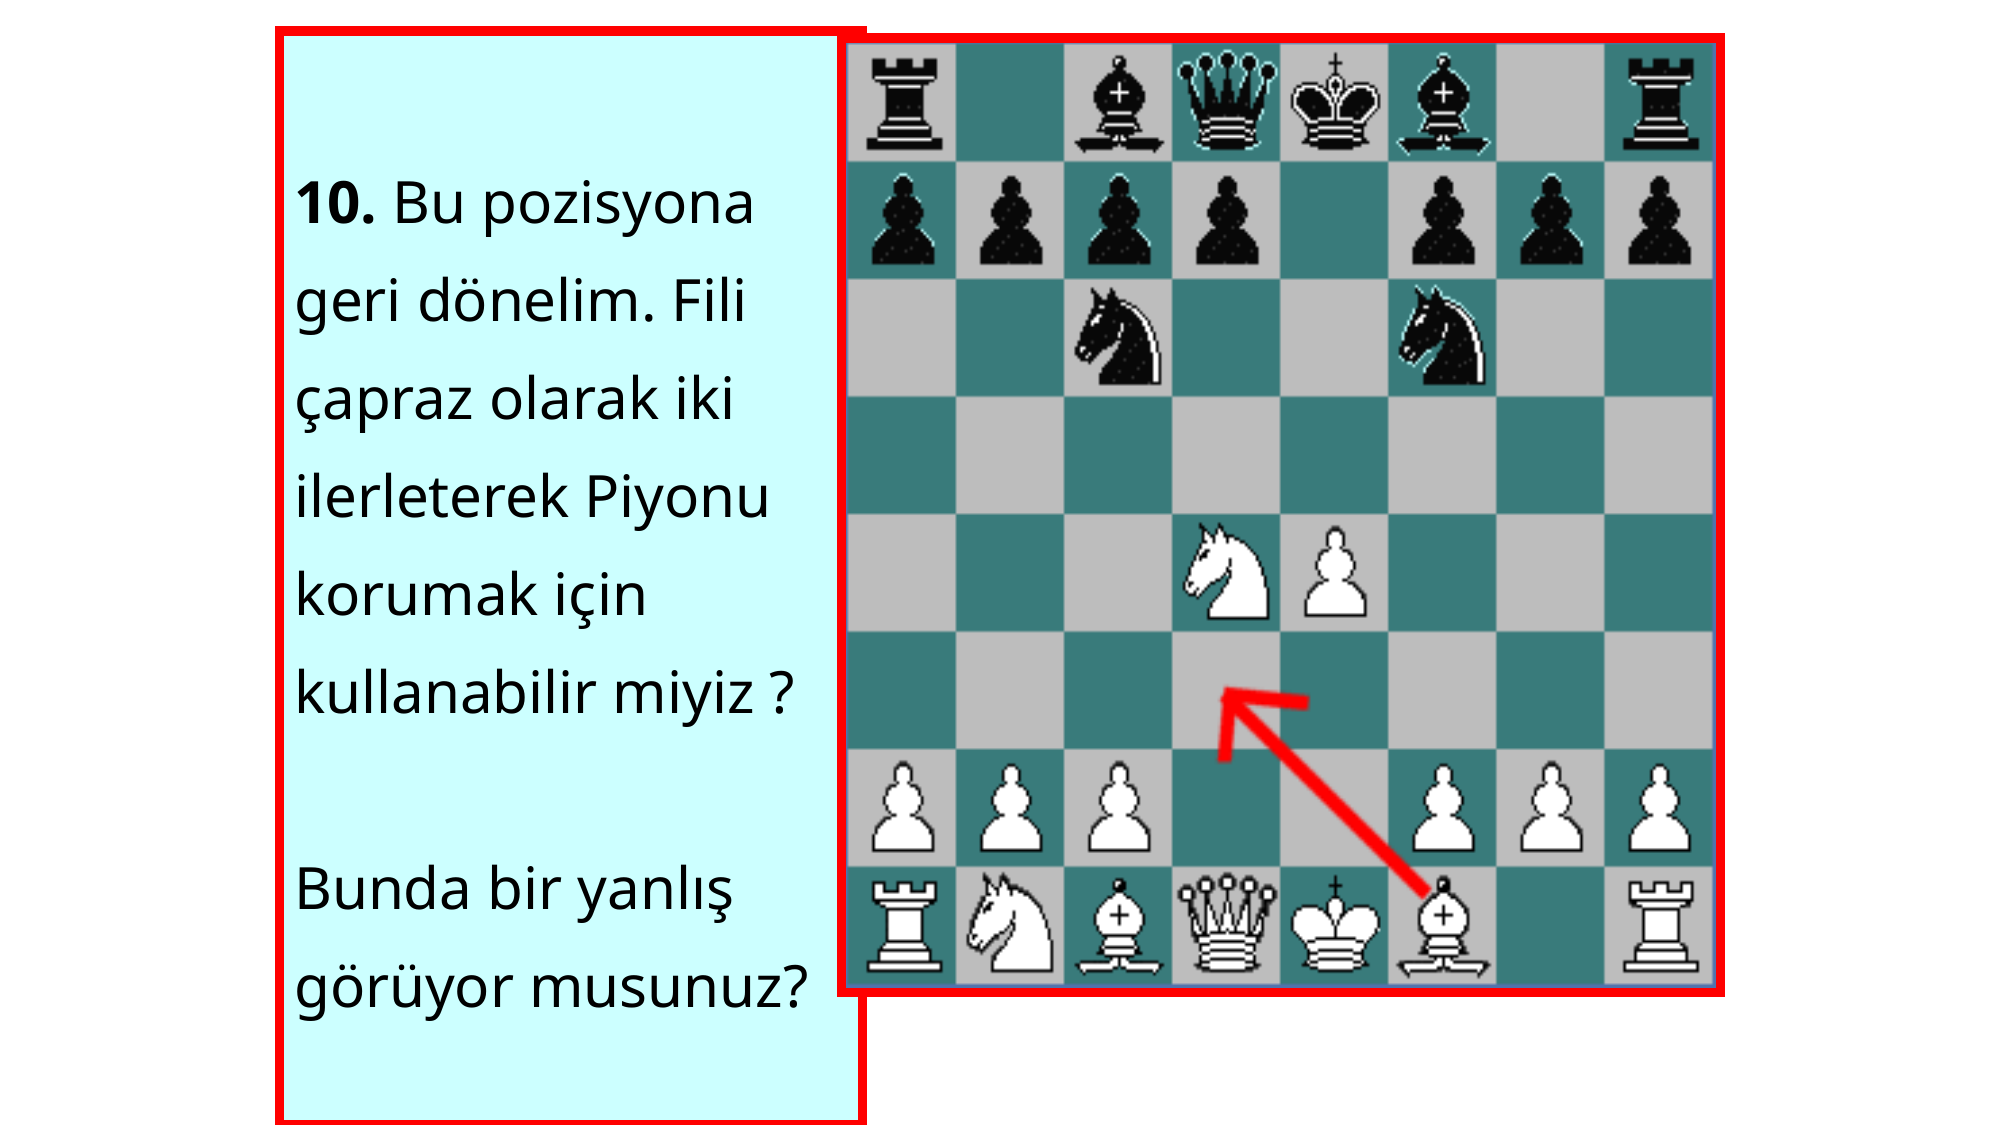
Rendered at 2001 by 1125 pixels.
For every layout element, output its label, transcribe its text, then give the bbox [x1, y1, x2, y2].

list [846, 42, 1716, 988]
title 10. Bu pozisyona geri dönelim. Fili çapraz olarak iki ilerleterek Piyonu korumak için kullanabilir miyiz ? Bunda bir yanlış görüyor musunuz? [279, 31, 863, 1125]
